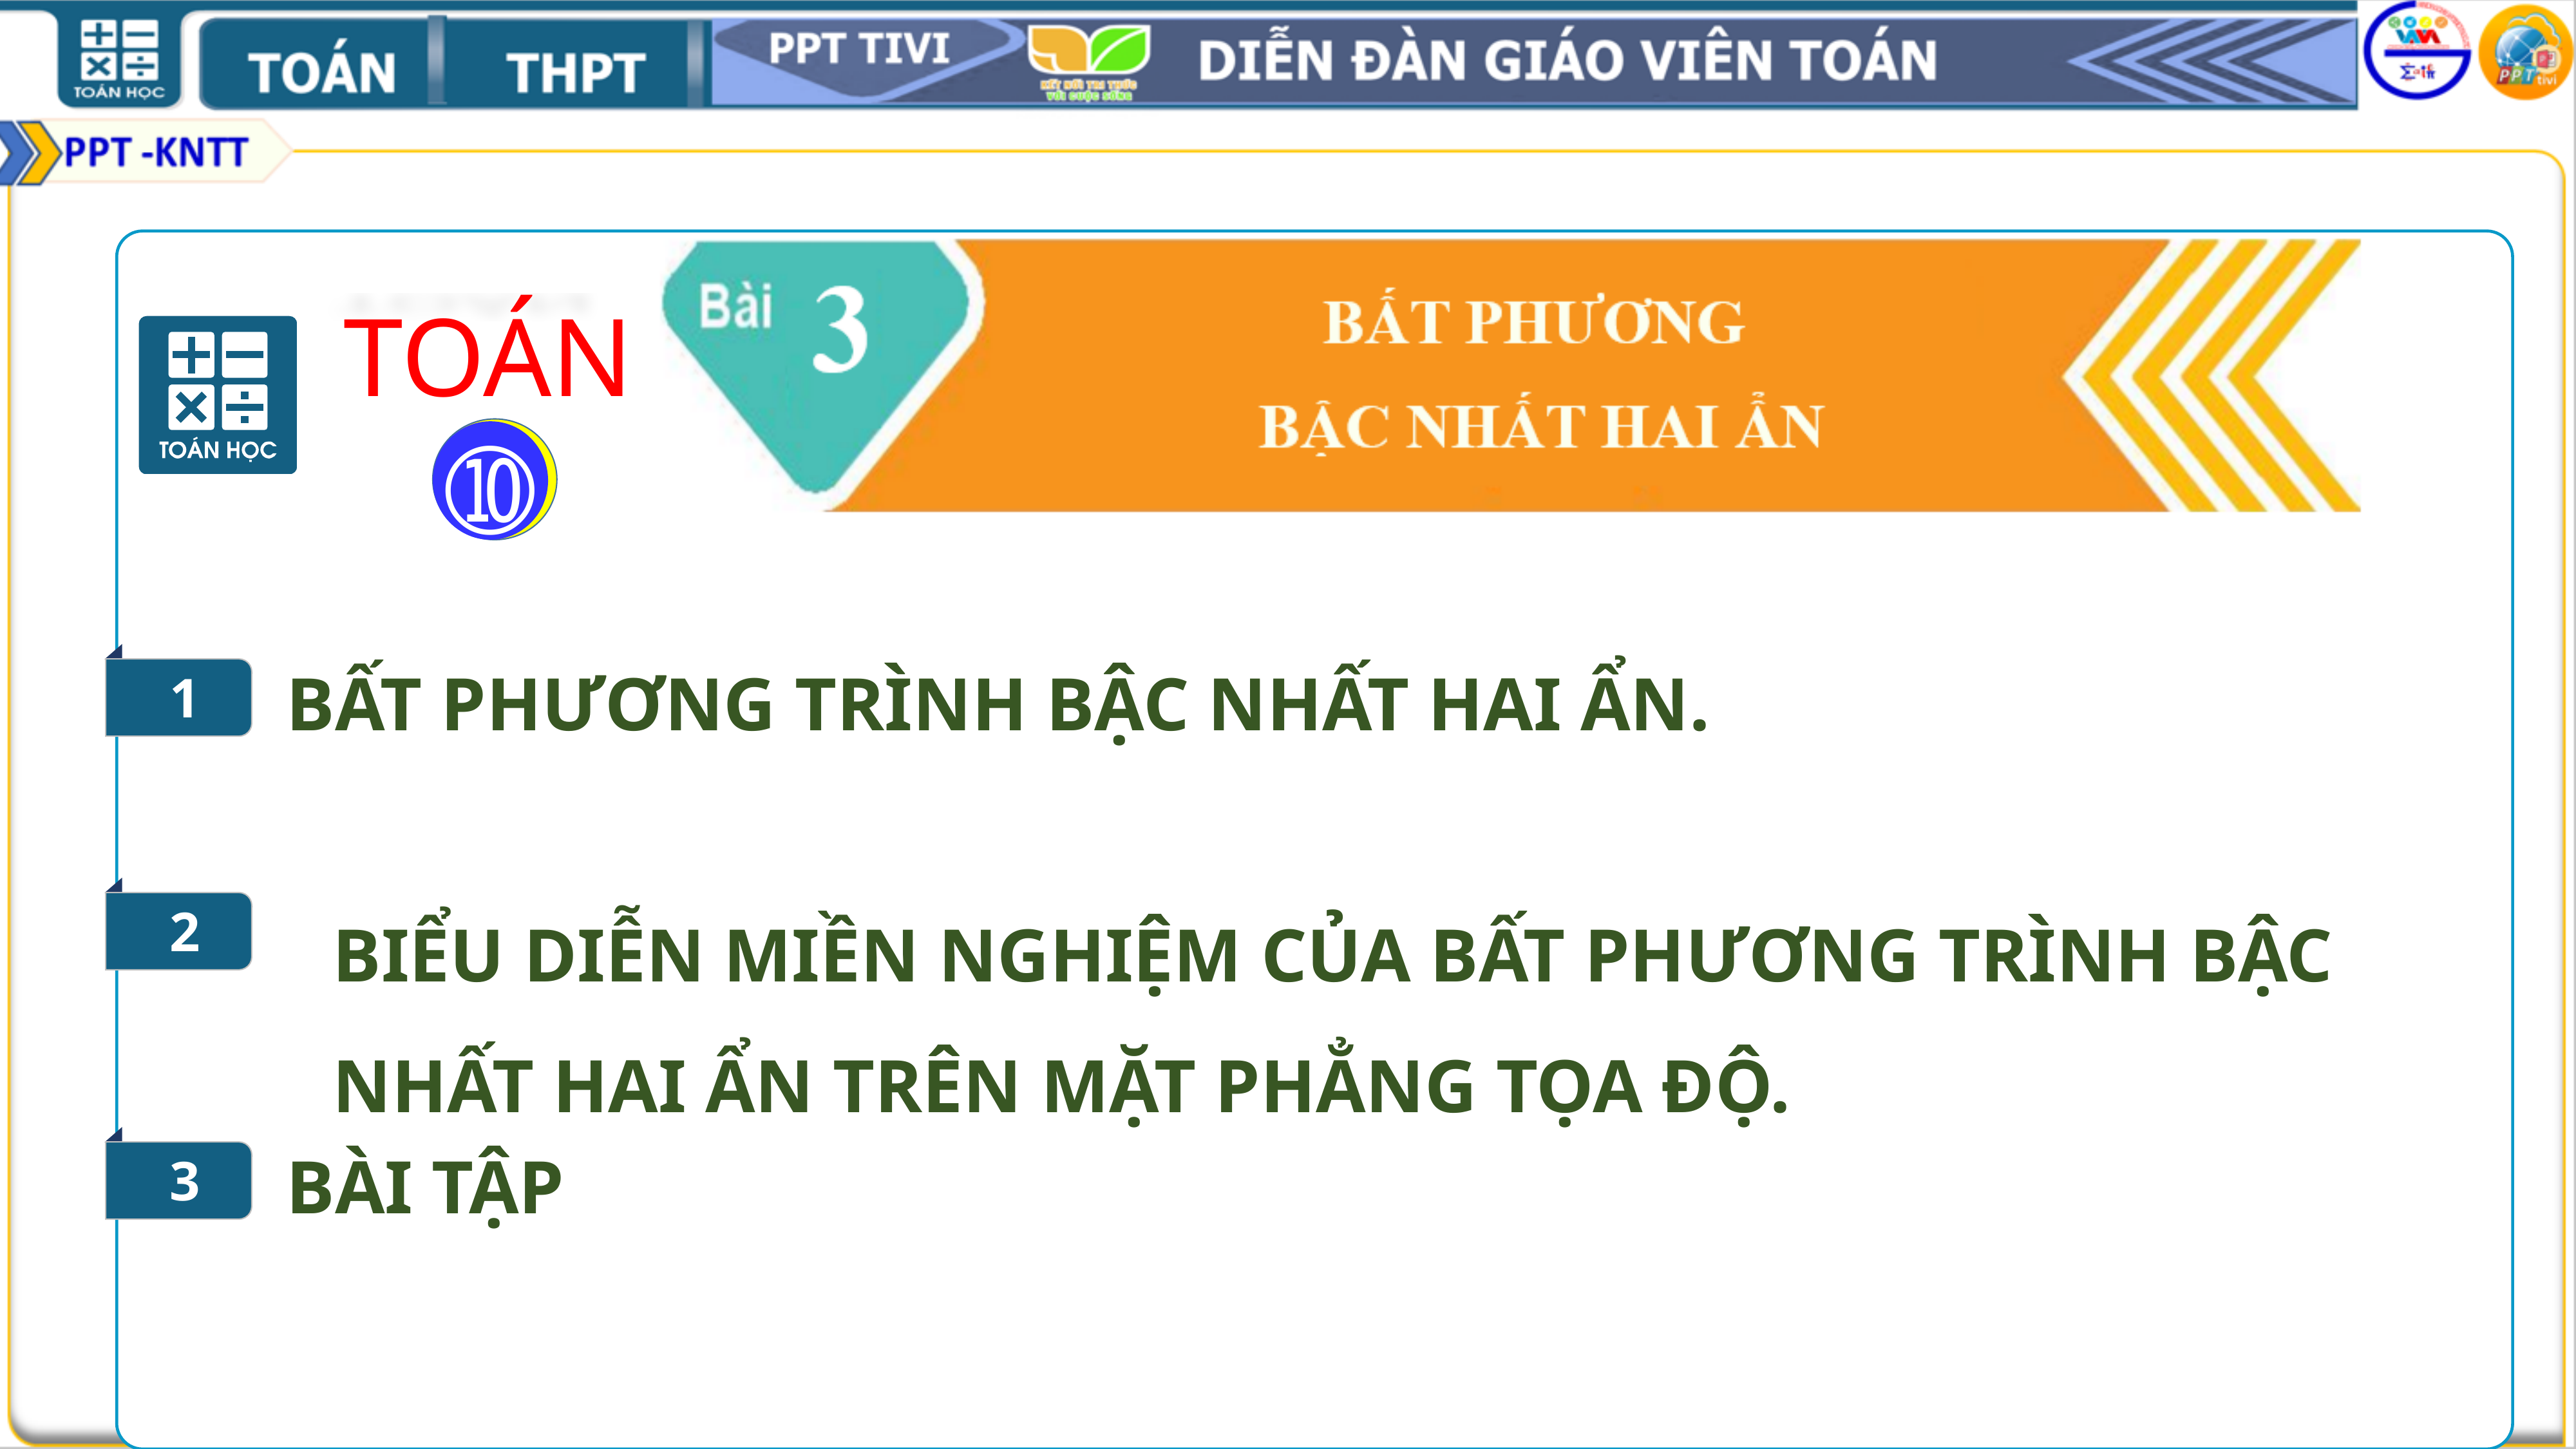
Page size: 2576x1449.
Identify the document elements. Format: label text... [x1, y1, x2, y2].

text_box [104, 1126, 1866, 1236]
text_box [116, 230, 2514, 1449]
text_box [104, 861, 2409, 1117]
picture [643, 233, 2382, 523]
picture [0, 0, 2576, 1449]
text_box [421, 417, 560, 558]
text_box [104, 643, 1866, 753]
text_box TOÁN [255, 284, 643, 378]
picture [138, 316, 297, 474]
